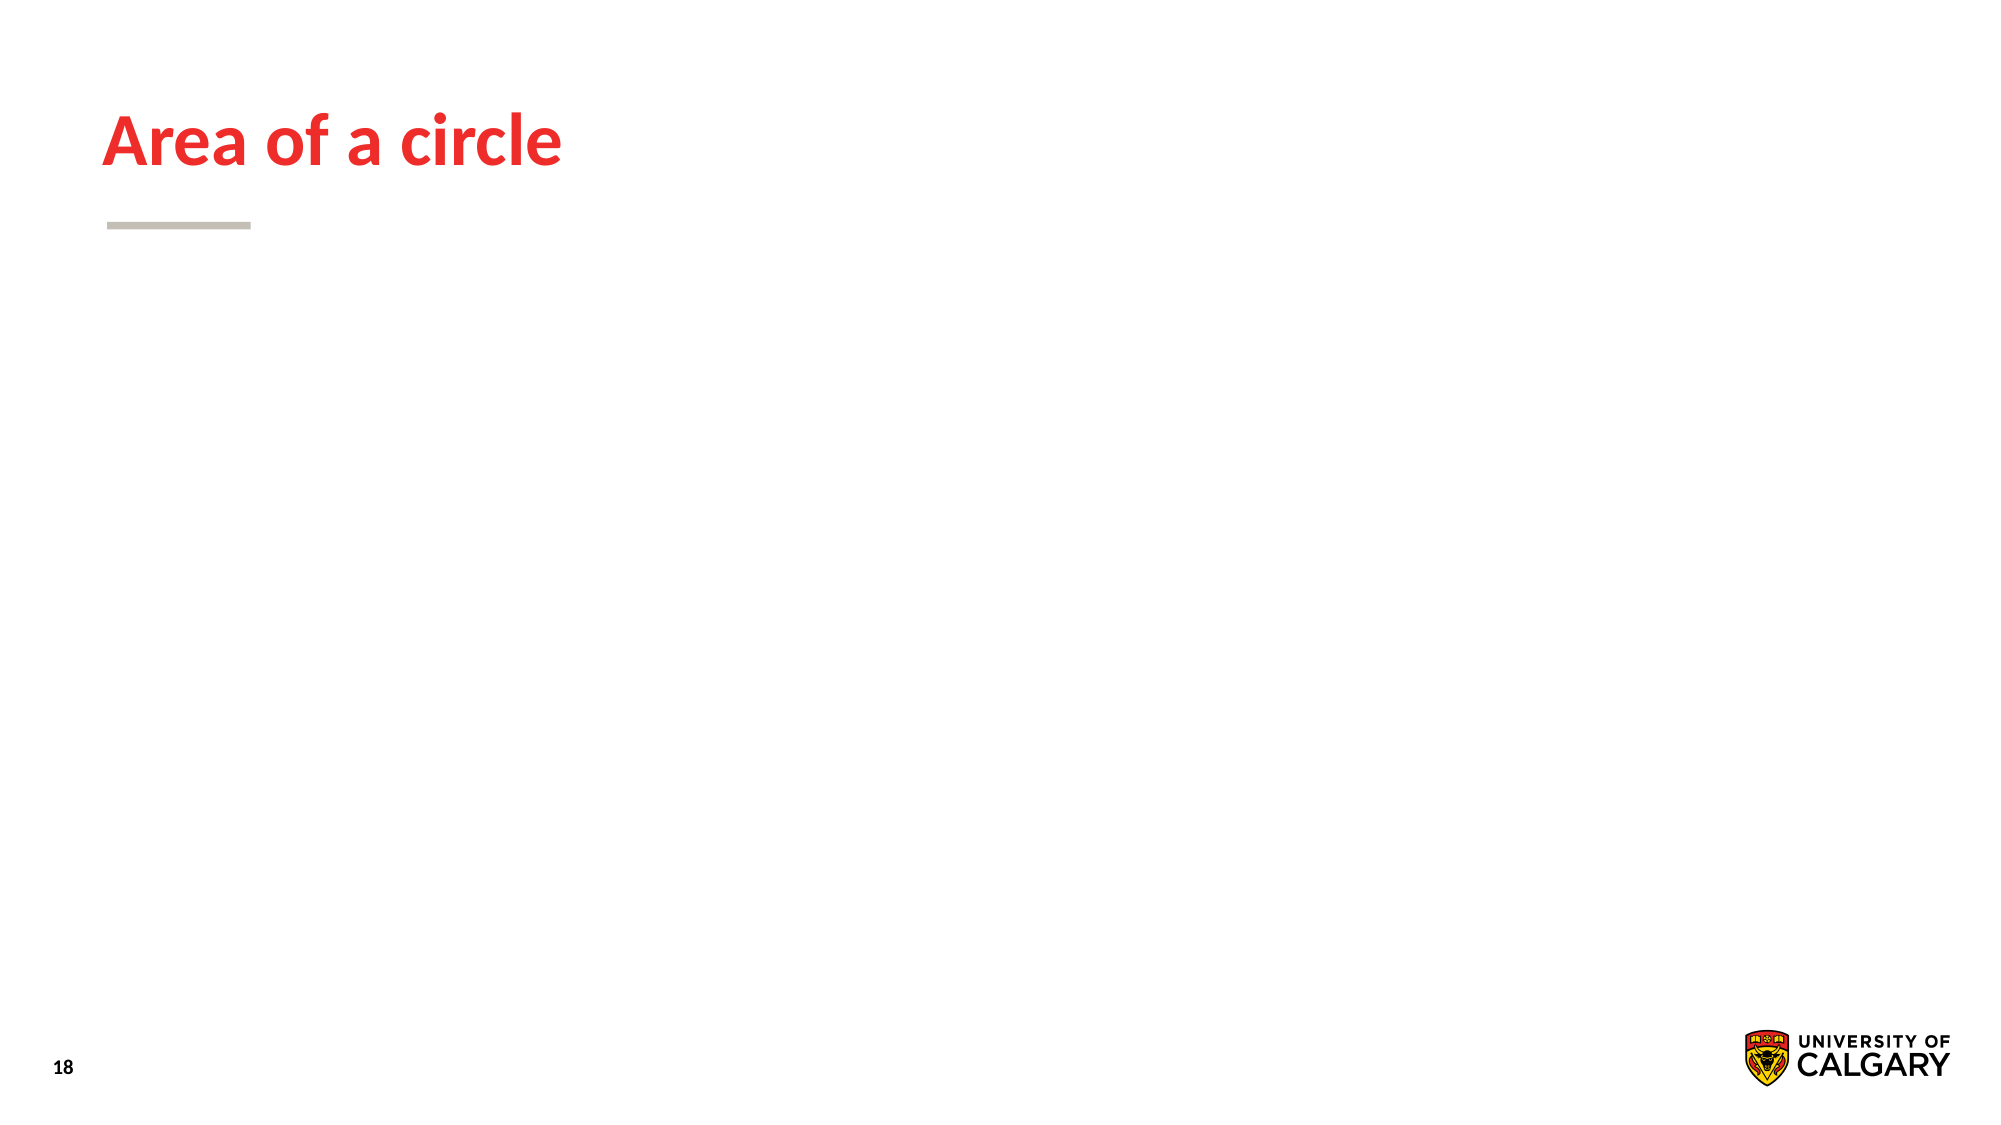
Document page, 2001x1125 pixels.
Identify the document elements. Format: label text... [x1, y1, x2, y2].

picture [1722, 1012, 1973, 1099]
title Area of a circle [87, 60, 1774, 222]
